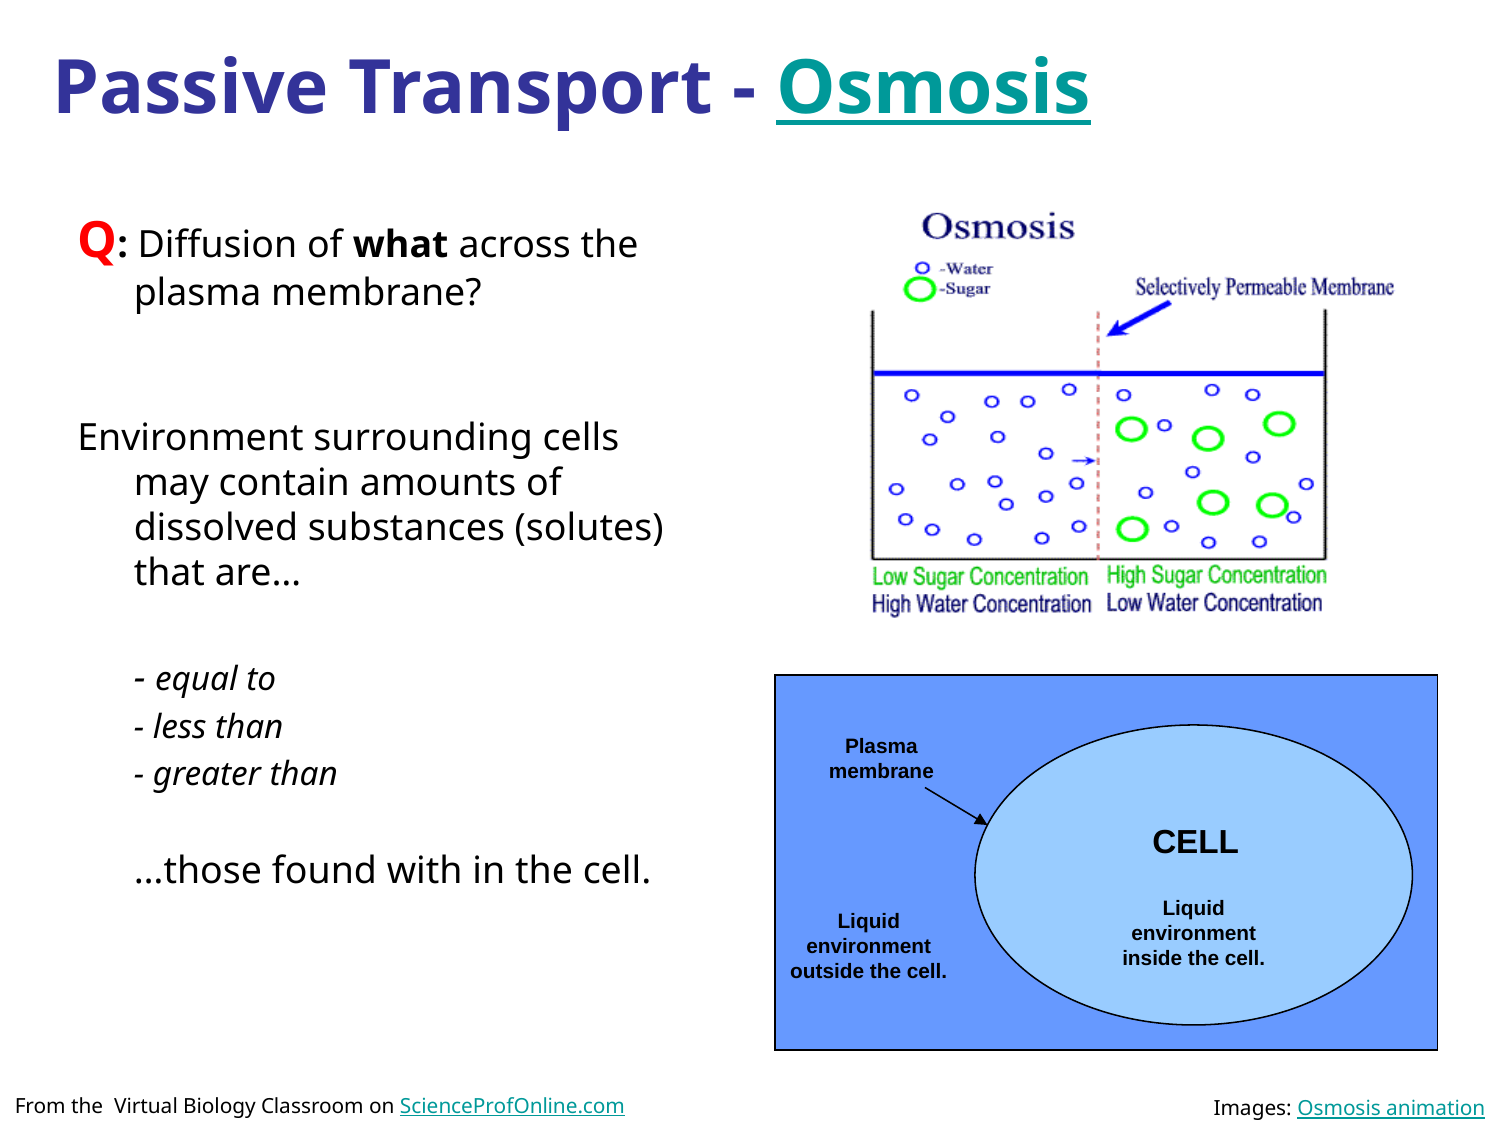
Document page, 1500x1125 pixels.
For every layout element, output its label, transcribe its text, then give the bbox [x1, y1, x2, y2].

text_box [974, 724, 1413, 1025]
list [724, 187, 1476, 658]
text_box [928, 790, 988, 826]
text_box From the Virtual Biology Classroom on ScienceProfOnline.com [0, 1084, 788, 1125]
title Passive Transport - Osmosis [37, 50, 1388, 130]
text_box CELL [1137, 812, 1263, 868]
text_box Liquid environment outside the cell. [774, 900, 963, 990]
text_box Images: Osmosis animation [924, 1087, 1500, 1125]
list Q: Diffusion of what across the plasma membrane? Environment surrounding cells may contain amounts of dissolved substances (solutes) that are… - equal to - less than - greater than …those found with in the cell. [62, 200, 688, 1050]
text_box [774, 674, 1438, 1050]
text_box Plasma membrane [812, 724, 950, 790]
text_box Liquid environment inside the cell. [1100, 887, 1288, 978]
